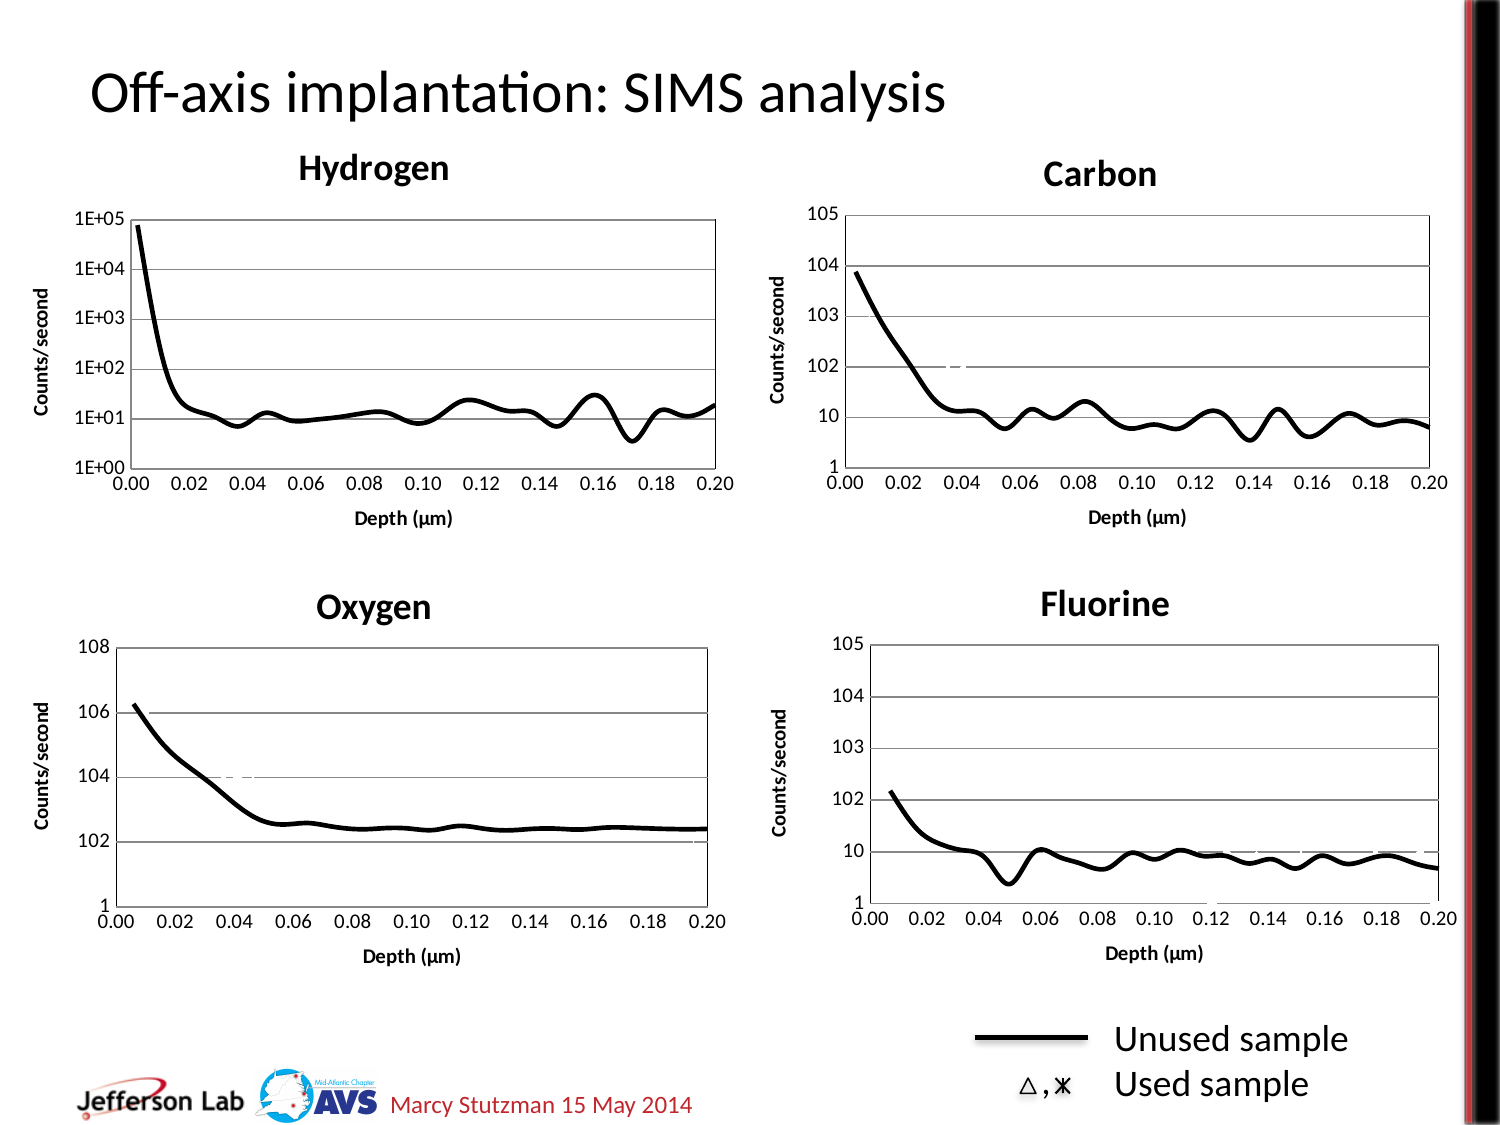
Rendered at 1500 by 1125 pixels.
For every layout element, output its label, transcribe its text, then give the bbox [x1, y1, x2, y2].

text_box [1055, 1077, 1062, 1094]
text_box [1064, 1077, 1071, 1094]
text_box Unused sample Used sample [1099, 1006, 1365, 1112]
text_box [1019, 1080, 1026, 1095]
title Off-axis implantation: SIMS analysis [75, 45, 1425, 128]
picture [253, 1067, 378, 1123]
text_box , [1026, 1050, 1066, 1110]
chart [0, 123, 1481, 1001]
picture [75, 1071, 252, 1122]
